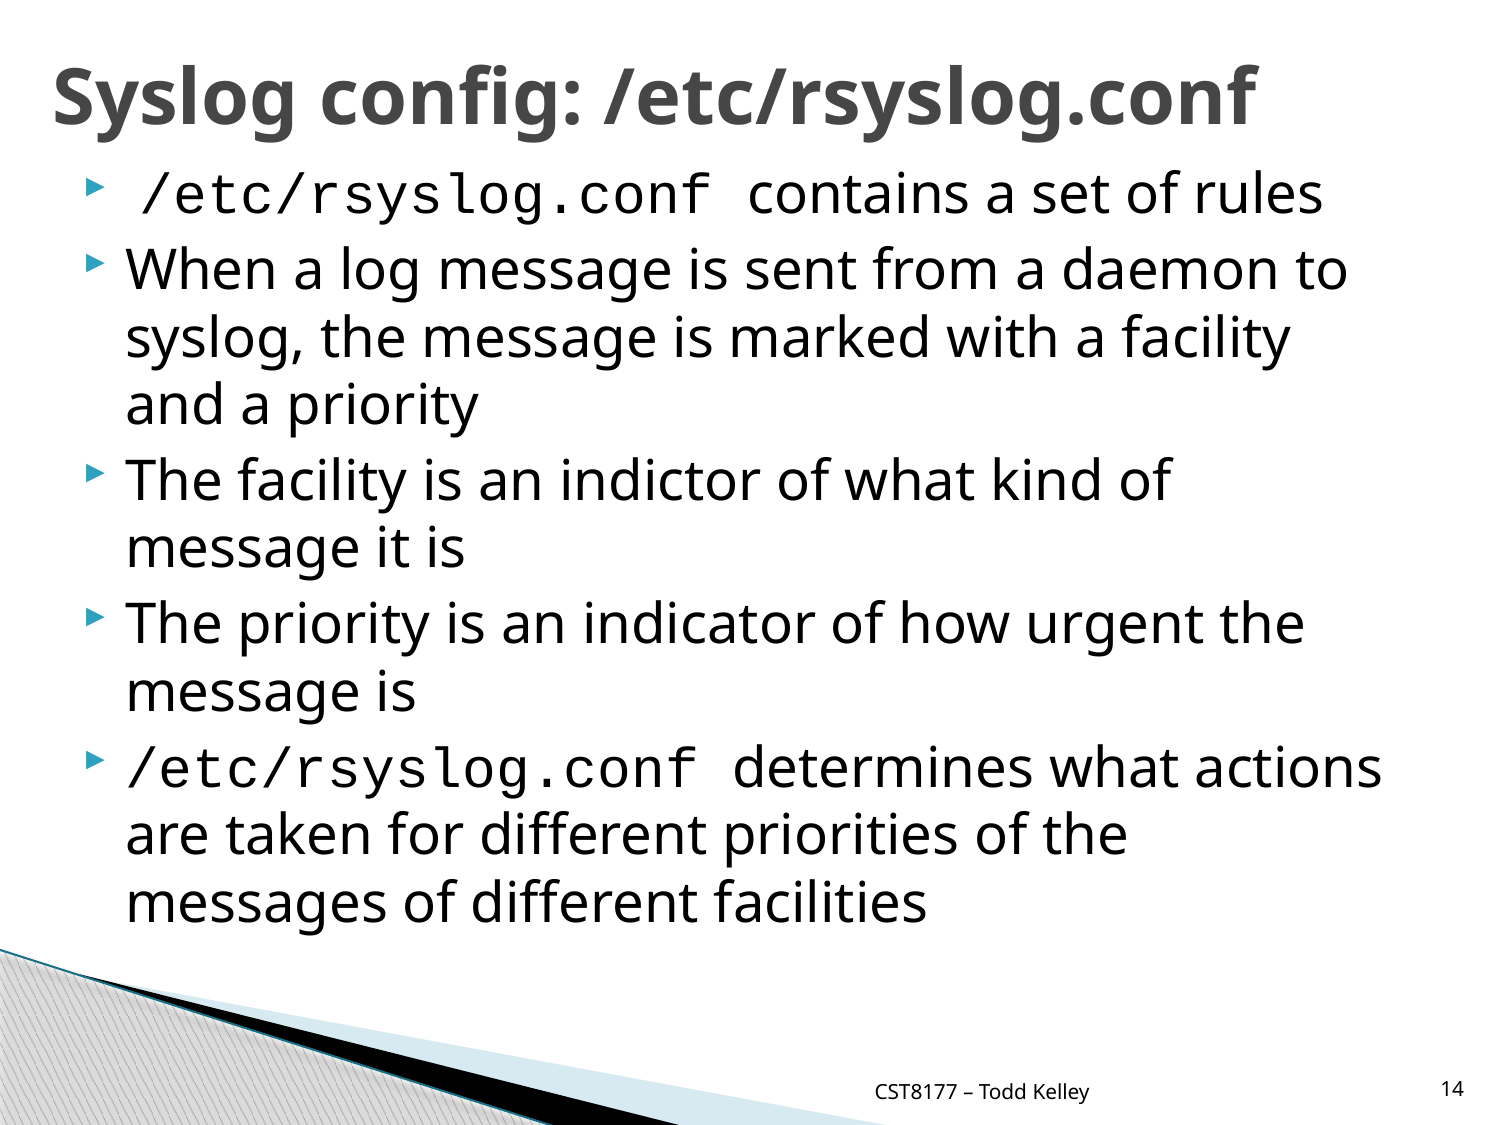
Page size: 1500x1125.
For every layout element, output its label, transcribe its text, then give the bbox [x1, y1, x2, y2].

footer CST8177 – Todd Kelley [718, 1051, 1105, 1112]
list /etc/rsyslog.conf contains a set of rules When a log message is sent from a daemon to syslog, the message is marked with a facility and a priority The facility is an indictor of what kind of message it is The priority is an indicator of how urgent the message is /etc/rsyslog.conf determines what actions are taken for different priorities of the messages of different facilities [49, 149, 1401, 963]
slide_number 14 [1418, 1051, 1479, 1112]
title Syslog config: /etc/rsyslog.conf [37, 0, 1388, 188]
